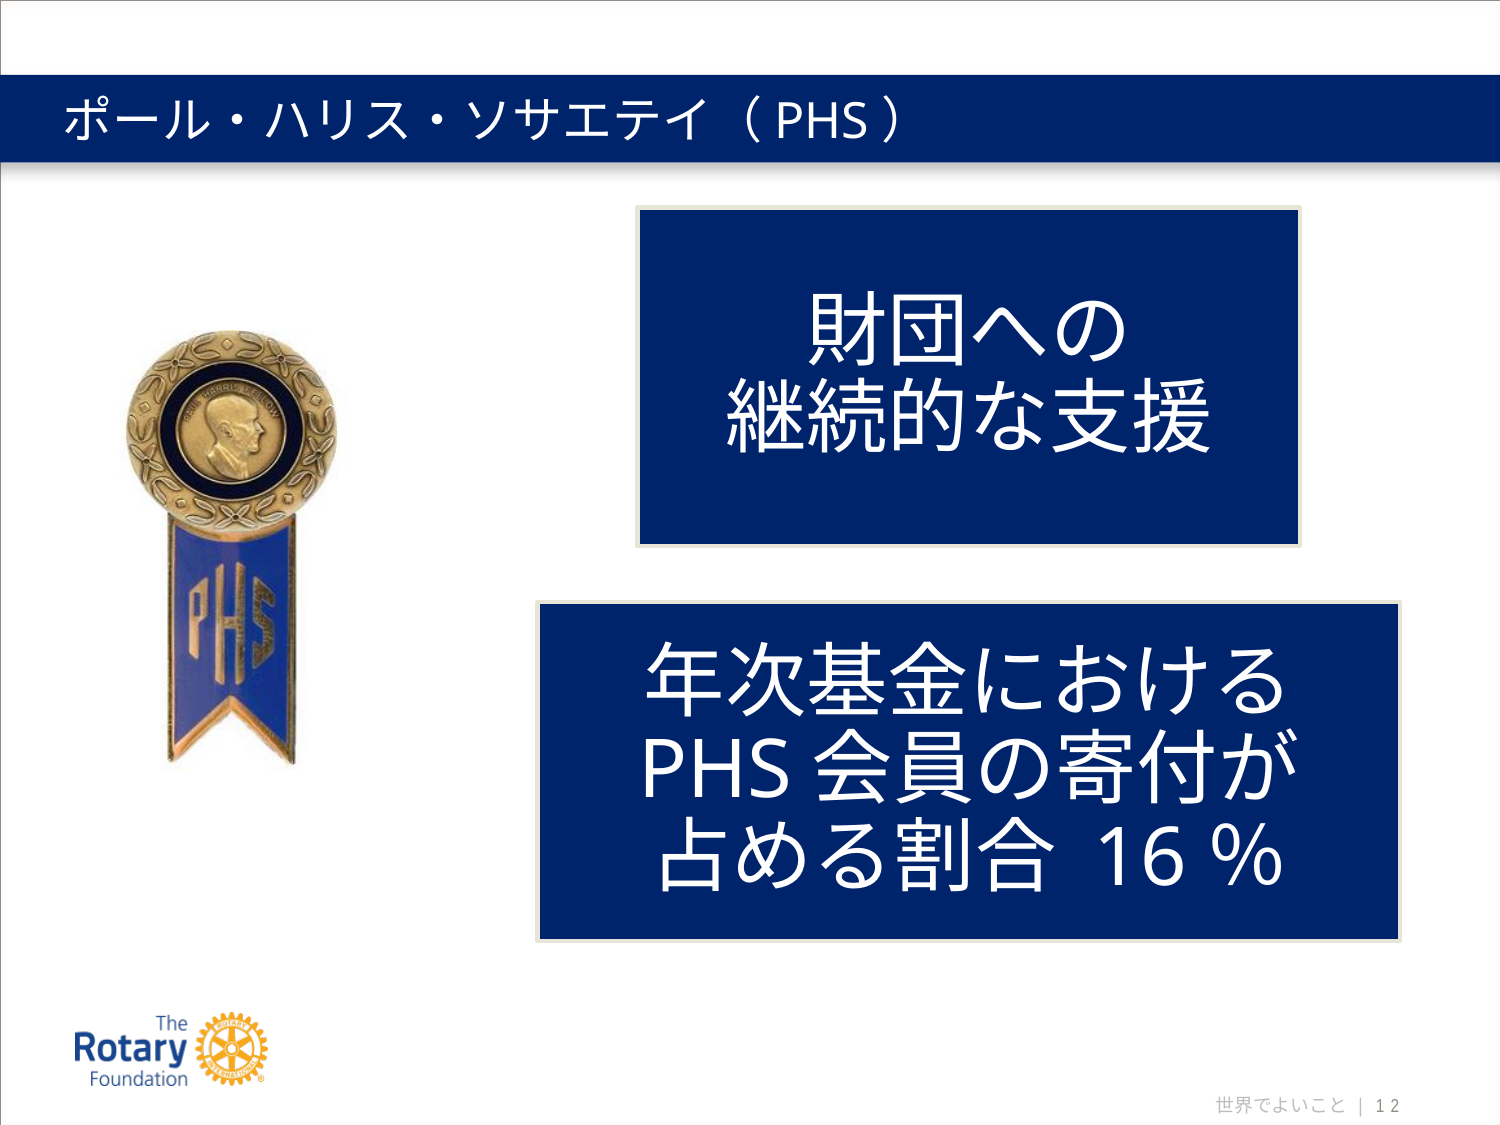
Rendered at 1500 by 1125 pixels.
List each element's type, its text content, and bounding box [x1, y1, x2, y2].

picture [37, 330, 426, 819]
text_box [487, 206, 1451, 942]
title ポール・ハリス・ソサエテイ（PHS） [62, 75, 1500, 163]
picture [75, 1012, 268, 1086]
